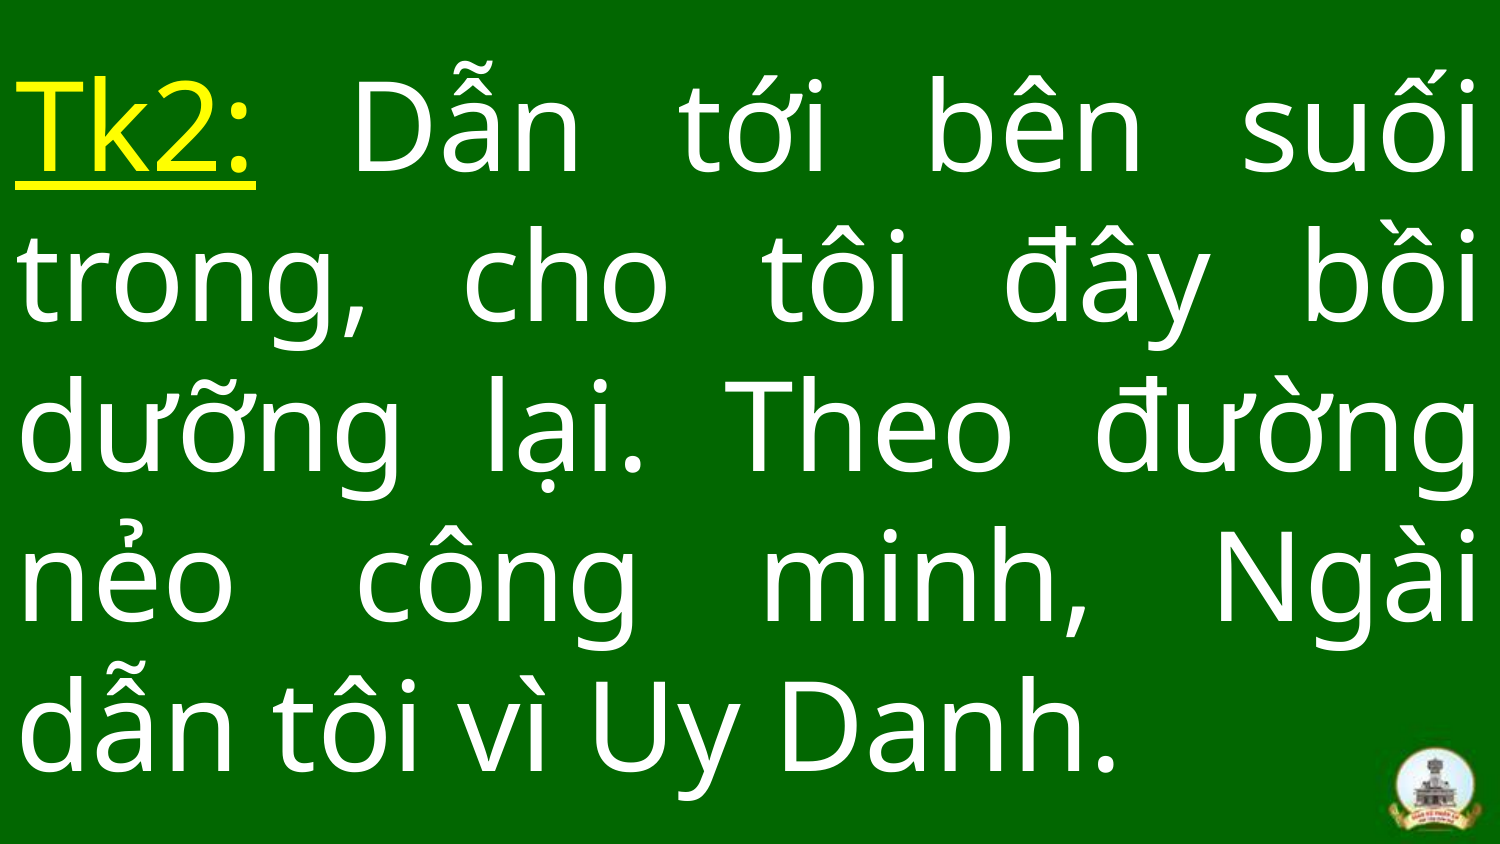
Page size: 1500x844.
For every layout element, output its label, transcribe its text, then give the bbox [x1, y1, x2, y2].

title Tk2: Dẫn tới bên suối trong, cho tôi đây bồi dưỡng lại. Theo đường nẻo công minh, Ngài dẫn tôi vì Uy Danh. [0, 0, 1500, 844]
